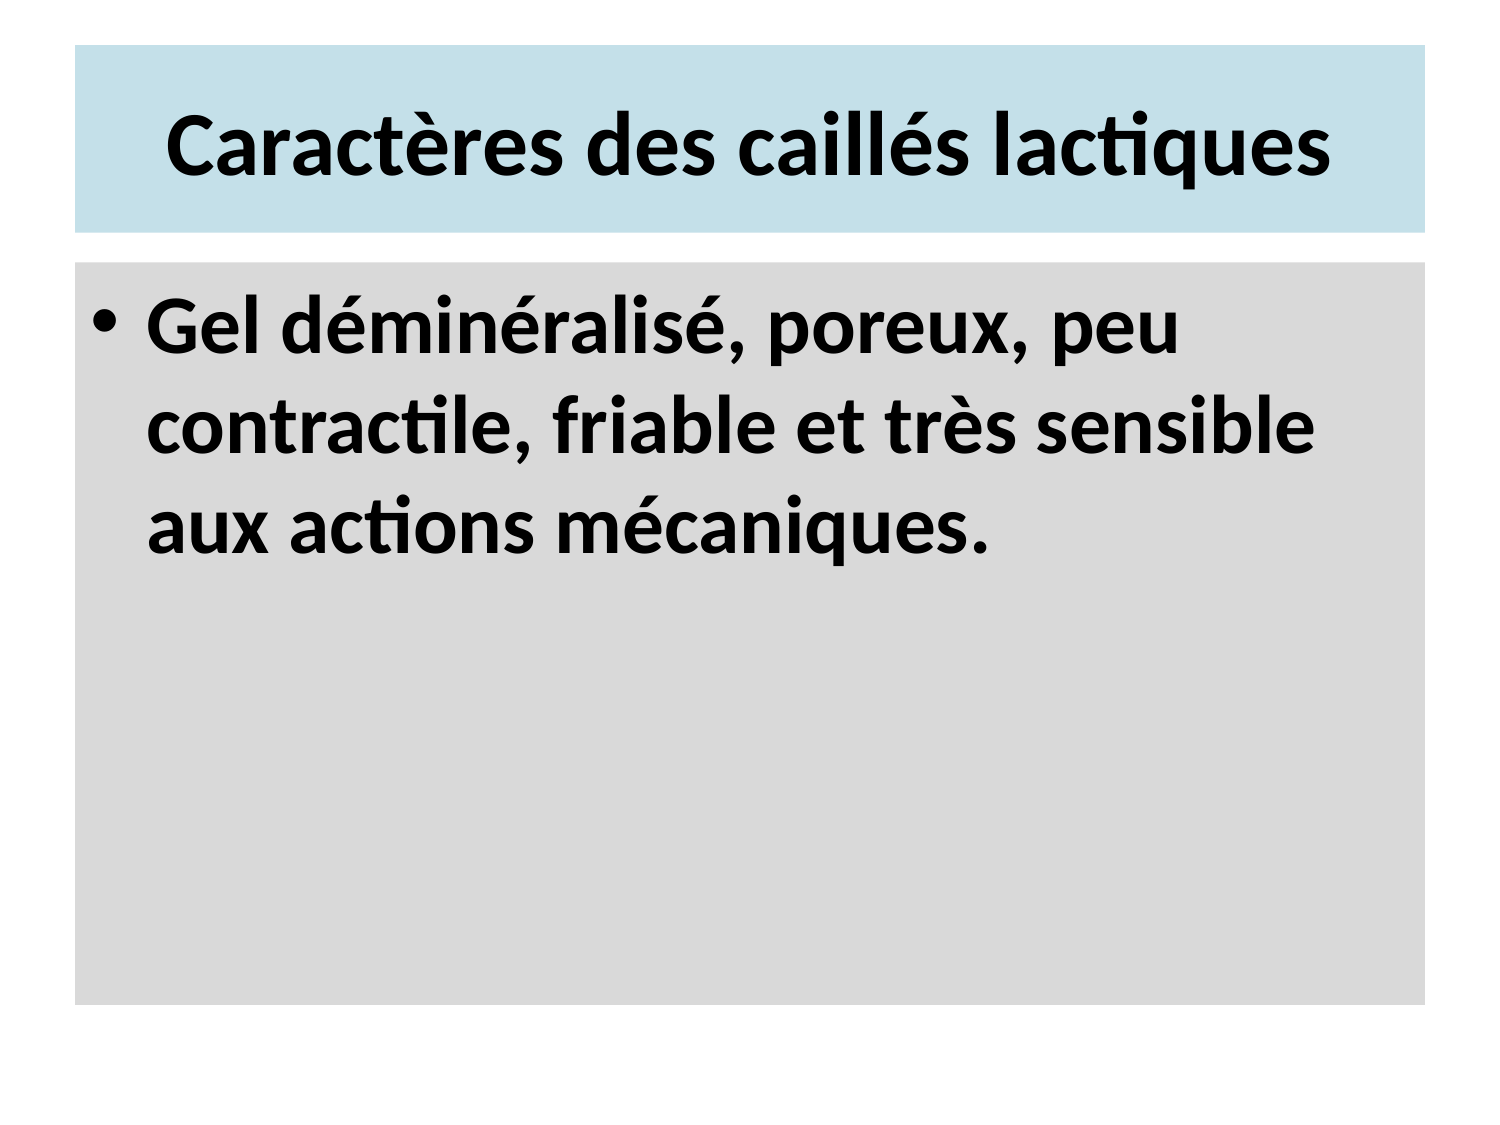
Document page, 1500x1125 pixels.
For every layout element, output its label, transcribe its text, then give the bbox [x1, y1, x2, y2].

title Caractères des caillés lactiques [75, 45, 1425, 233]
list Gel déminéralisé, poreux, peu contractile, friable et très sensible aux actions mécaniques. [75, 262, 1425, 1005]
